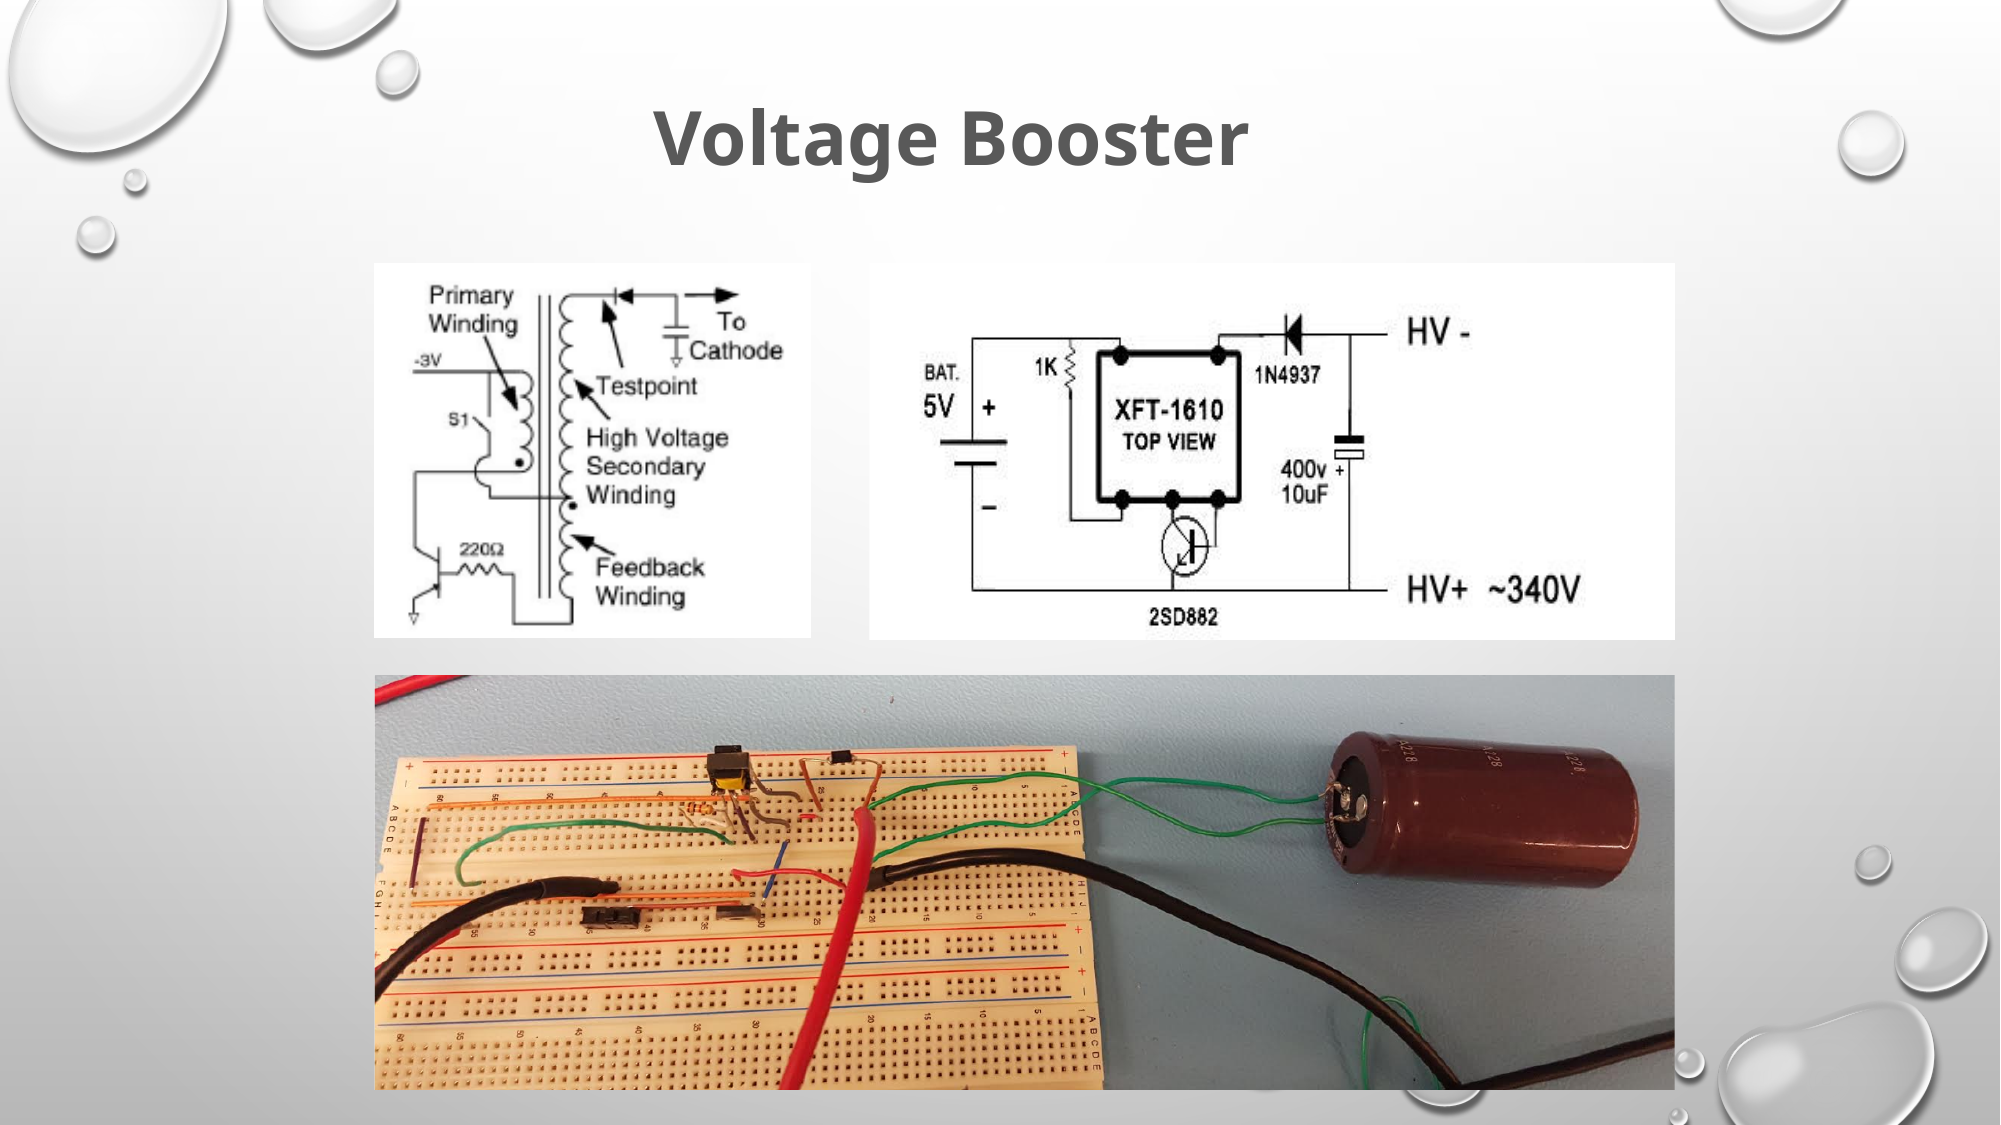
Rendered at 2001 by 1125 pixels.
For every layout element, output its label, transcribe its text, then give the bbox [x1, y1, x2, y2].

picture [0, 0, 2000, 1125]
title Voltage Booster [638, 92, 2000, 227]
